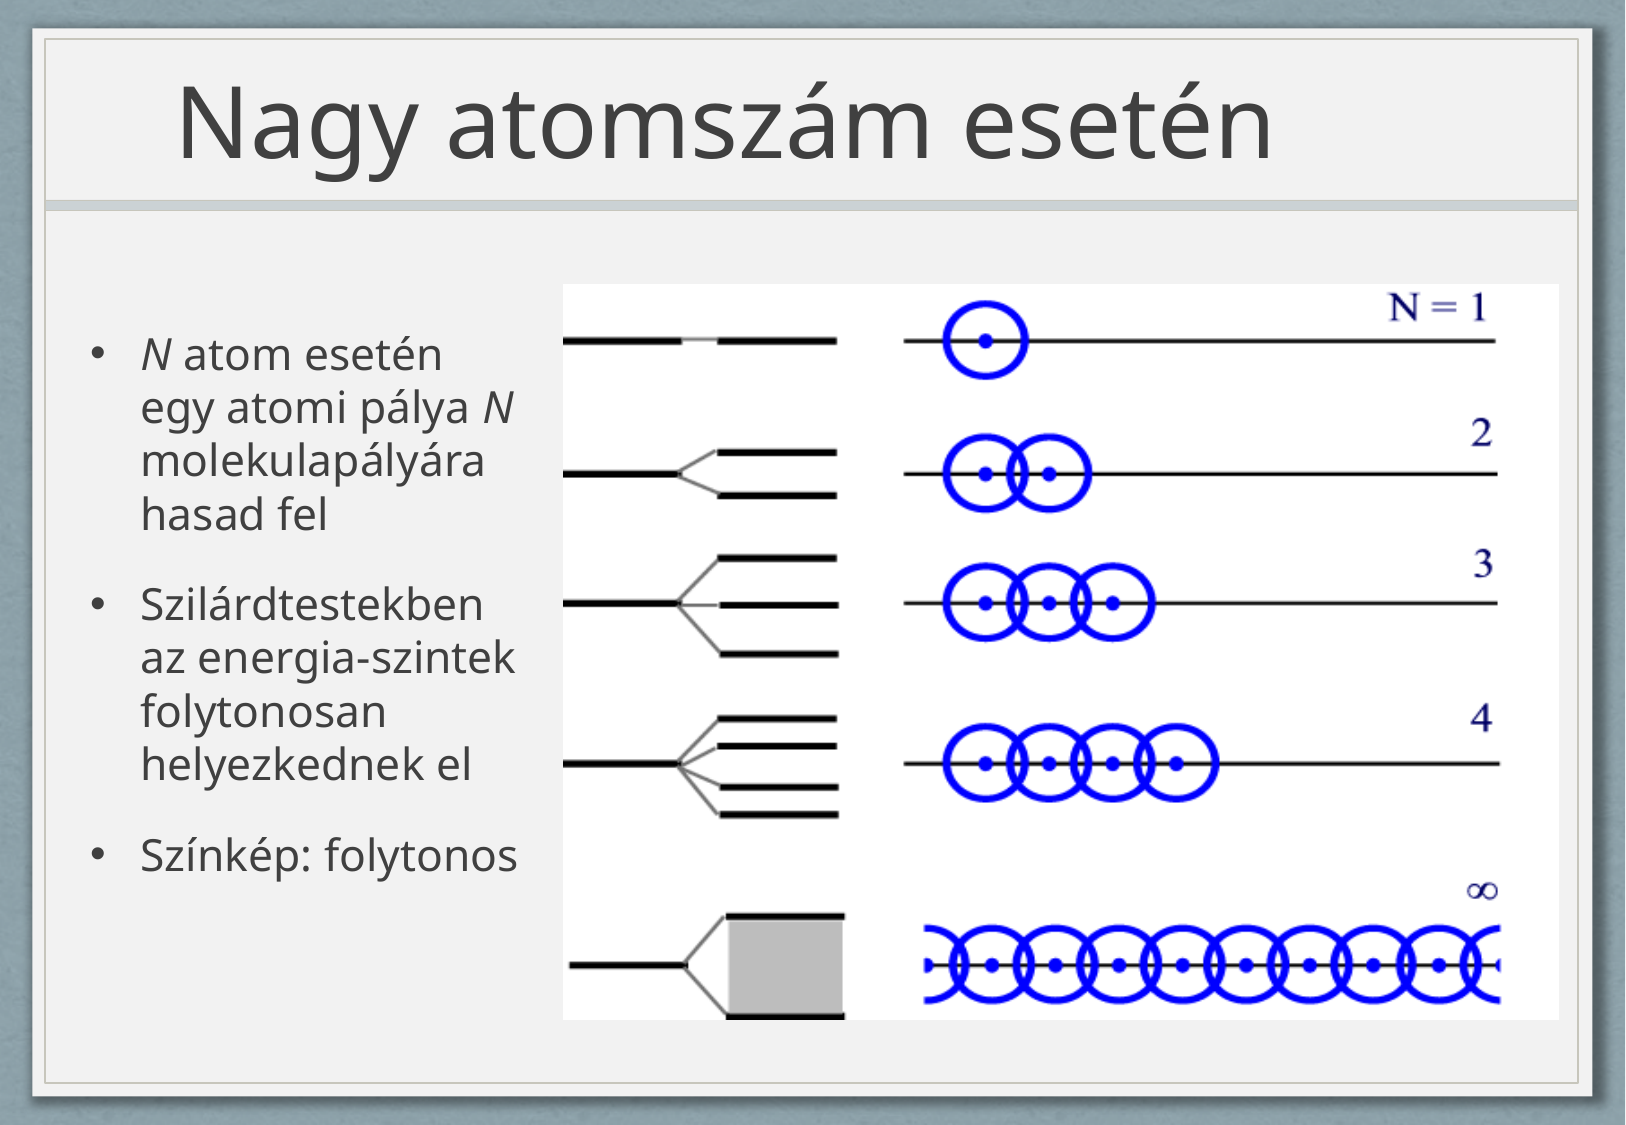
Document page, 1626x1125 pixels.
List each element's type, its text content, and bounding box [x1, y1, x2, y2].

picture [562, 284, 1560, 1021]
title Nagy atomszám esetén [159, 40, 1466, 197]
list N atom esetén egy atomi pálya N molekulapályára hasad fel Szilárdtestekben az energia-szintek folytonosan helyezkednek el Színkép: folytonos [75, 318, 540, 974]
